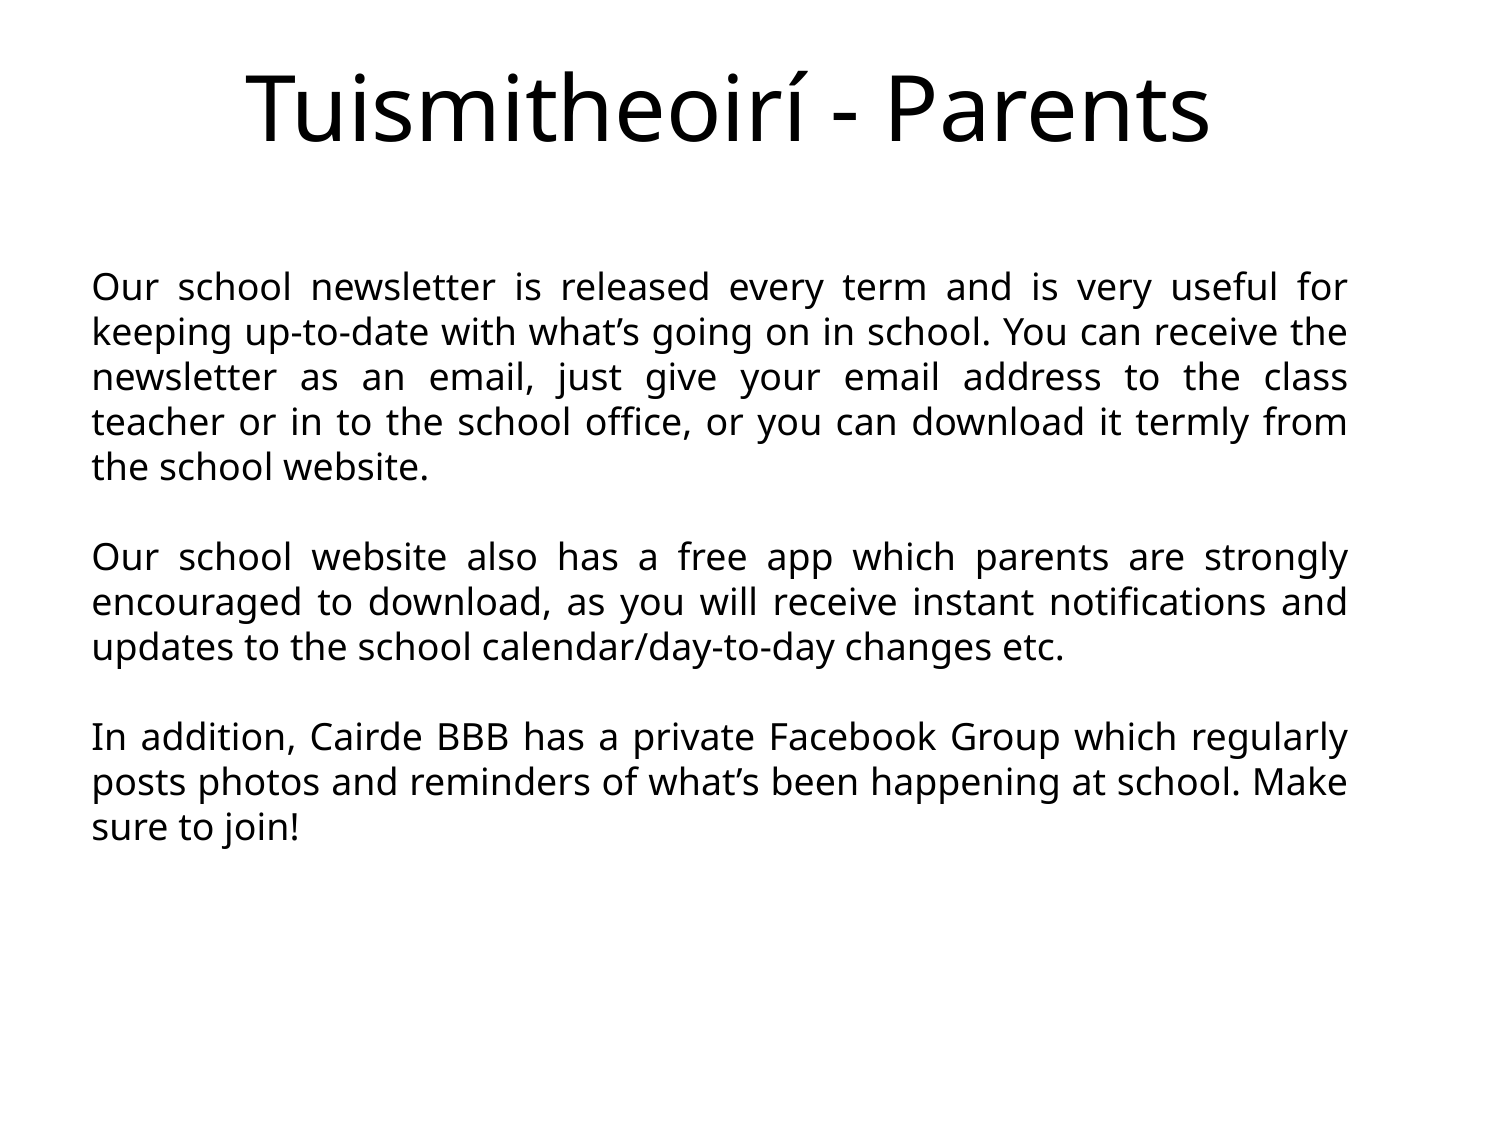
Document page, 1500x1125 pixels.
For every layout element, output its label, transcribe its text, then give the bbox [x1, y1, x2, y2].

text_box Tuismitheoirí - Parents [230, 42, 1247, 168]
text_box Our school newsletter is released every term and is very useful for keeping up-to-date with what’s going on in school. You can receive the newsletter as an email, just give your email address to the class teacher or in to the school office, or you can download it termly from the school website. Our school website also has a free app which parents are strongly encouraged to download, as you will receive instant notifications and updates to the school calendar/day-to-day changes etc. In addition, Cairde BBB has a private Facebook Group which regularly posts photos and reminders of what’s been happening at school. Make sure to join! [76, 255, 1365, 856]
